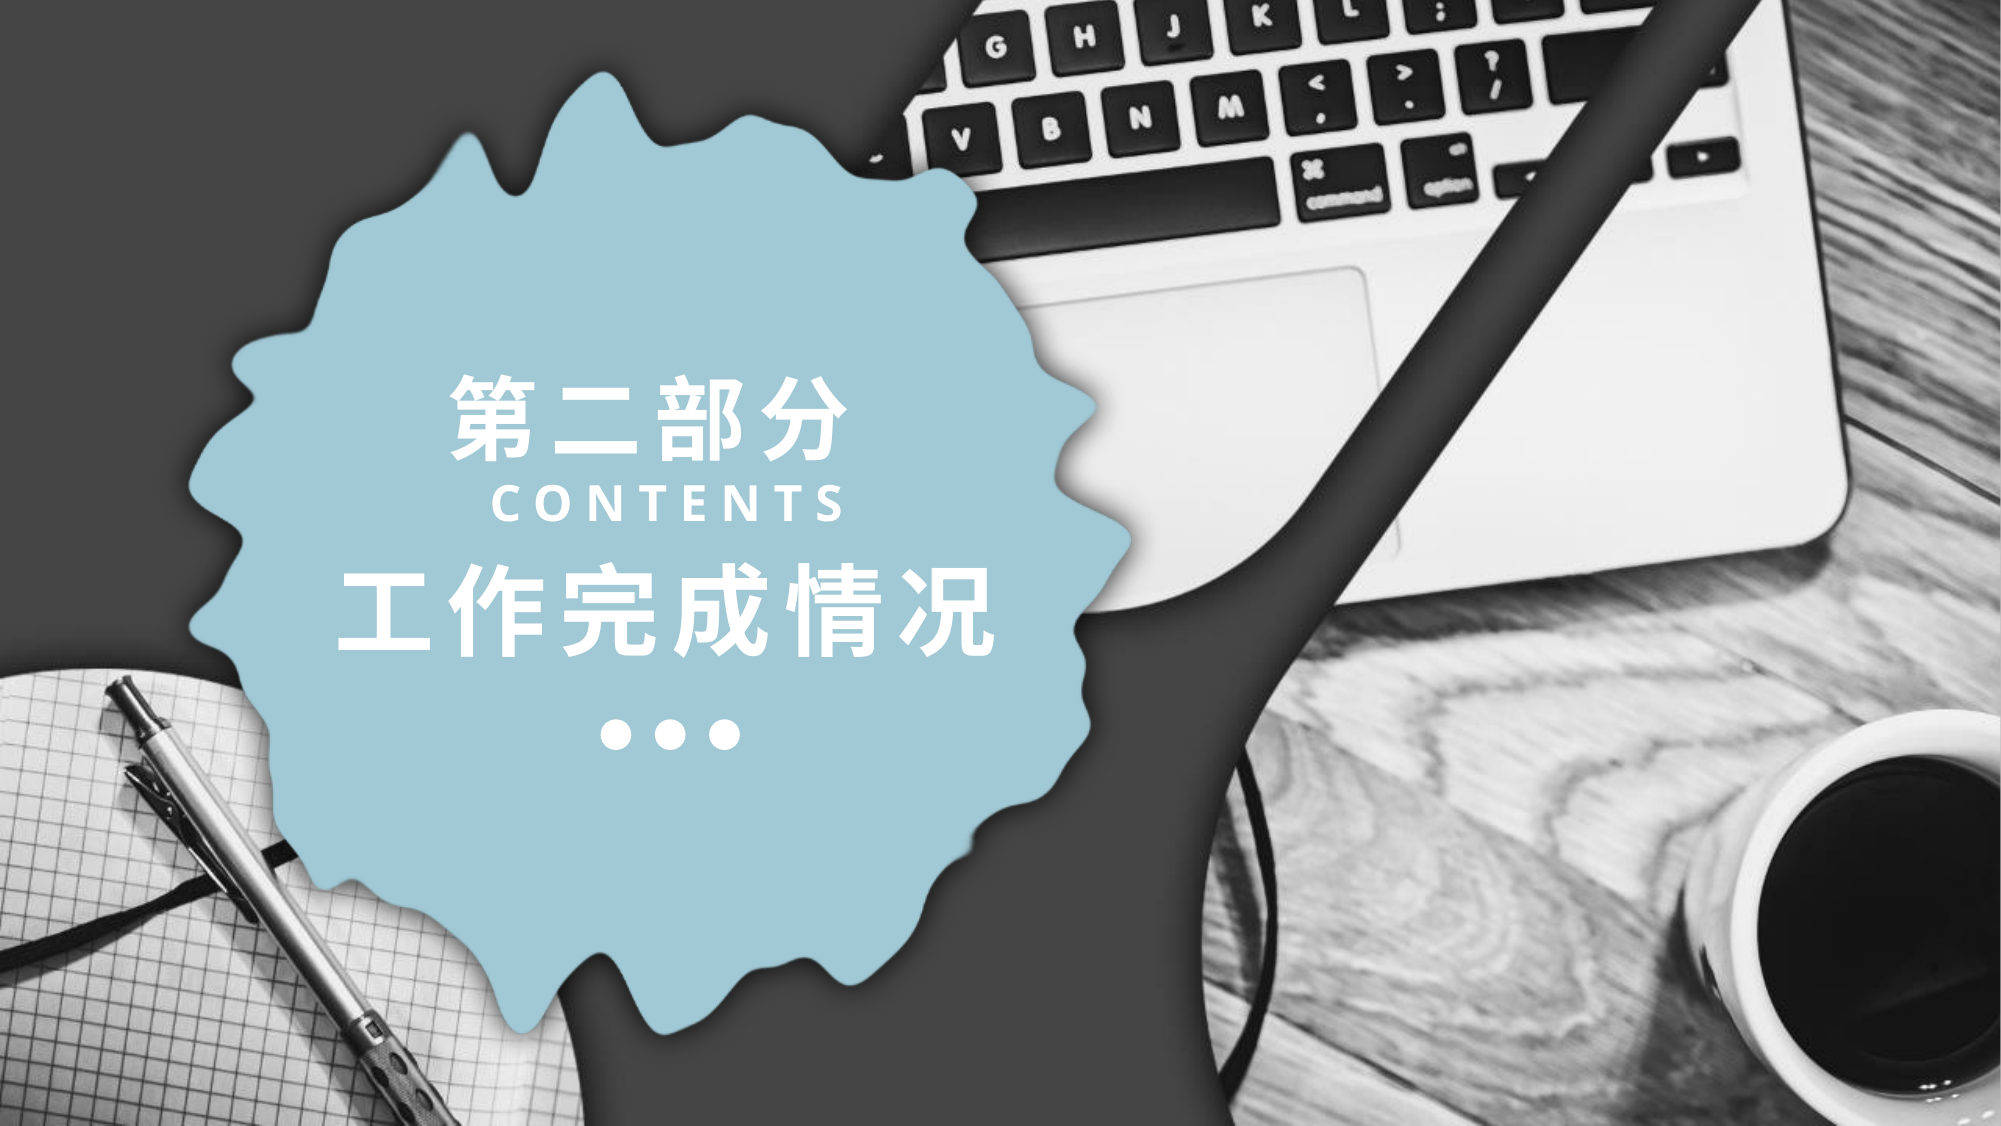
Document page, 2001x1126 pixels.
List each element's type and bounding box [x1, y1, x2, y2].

text_box [600, 719, 741, 751]
picture [0, 0, 2001, 1126]
